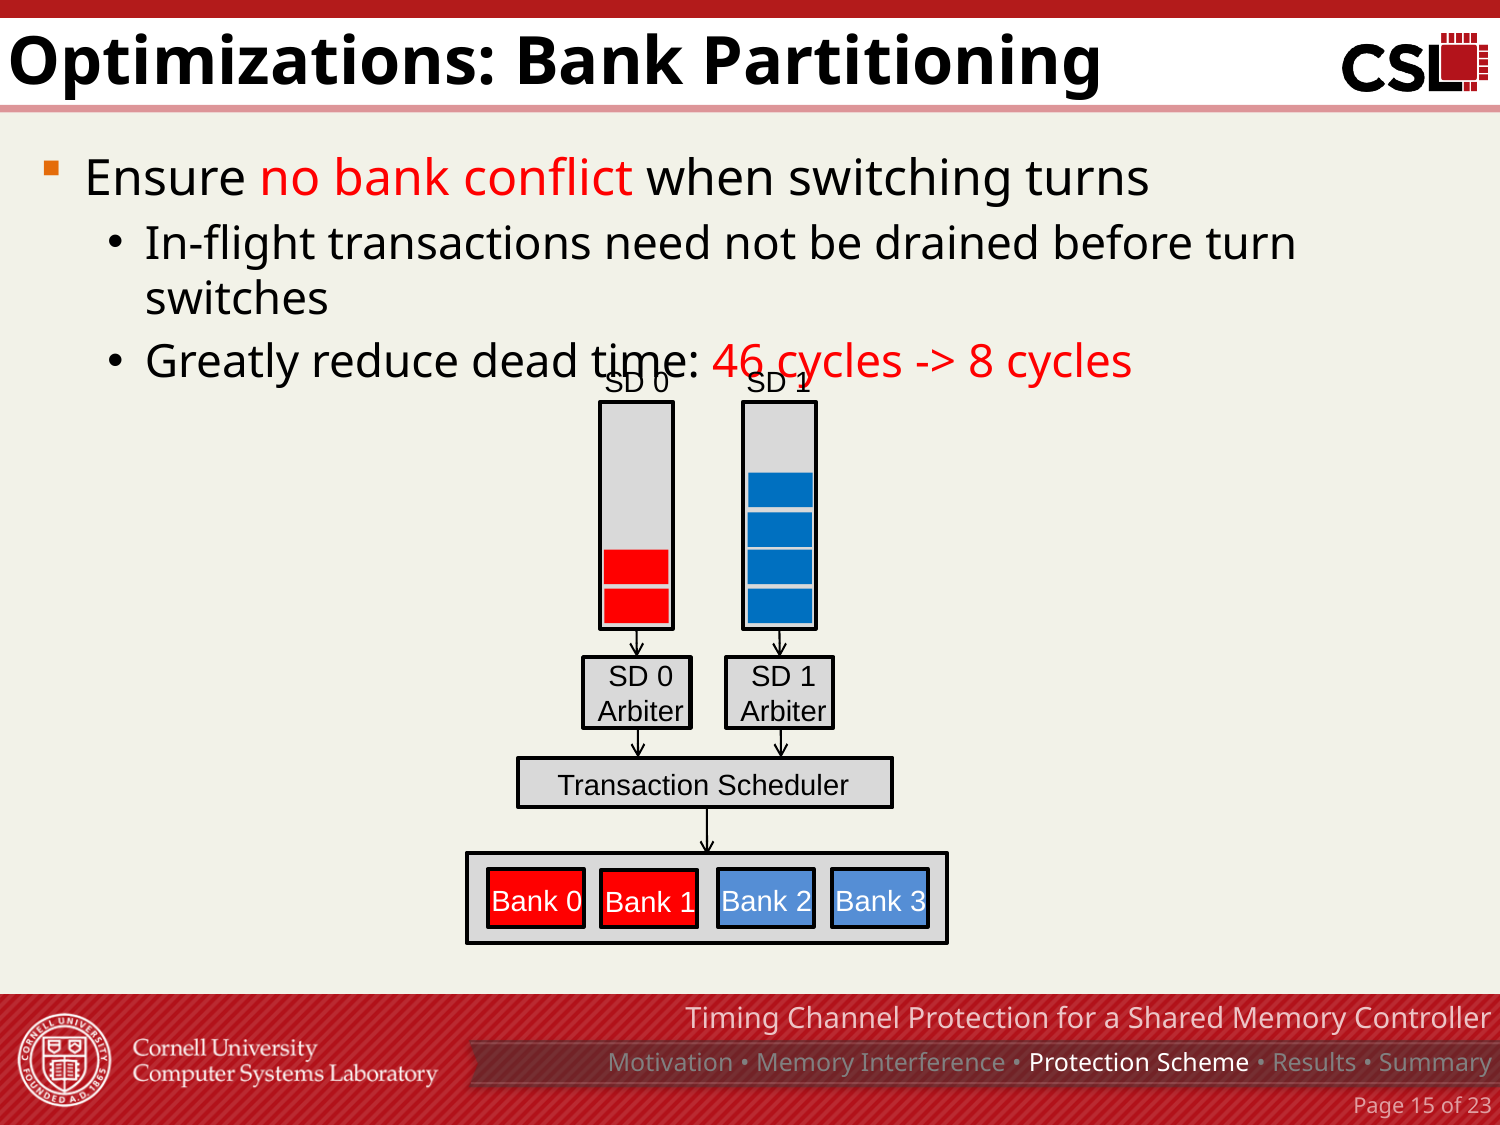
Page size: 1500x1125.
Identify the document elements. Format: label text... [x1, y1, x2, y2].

text_box [516, 756, 633, 809]
list Ensure no bank conflict when switching turns In-flight transactions need not be drained before turn switches Greatly reduce dead time: 46 cycles -> 8 cycles [24, 137, 1475, 975]
text_box [746, 548, 814, 586]
text_box Transaction Scheduler [542, 758, 865, 809]
picture [1342, 33, 1488, 92]
footer Timing Channel Protection for a Shared Memory Controller [487, 999, 1500, 1038]
text_box Bank 2 [706, 875, 820, 925]
text_box Bank 1 [589, 875, 711, 926]
text_box [786, 756, 894, 809]
text_box SD 1 [731, 356, 827, 406]
text_box [830, 867, 930, 875]
picture [0, 994, 1500, 1125]
title Optimizations: Bank Partitioning [0, 29, 1313, 93]
text_box [830, 925, 930, 929]
text_box [599, 868, 699, 875]
text_box [602, 548, 670, 586]
text_box [746, 510, 814, 548]
text_box [598, 406, 675, 631]
slide_number Page 14 of 23 [1275, 1087, 1500, 1125]
text_box Bank 3 [820, 875, 942, 925]
text_box [716, 925, 816, 929]
text_box SD 0 [589, 356, 685, 406]
text_box SD 1 Arbiter [725, 649, 842, 735]
text_box SD 0 Arbiter [582, 649, 699, 735]
text_box [465, 851, 949, 945]
text_box [486, 867, 586, 875]
text_box [746, 471, 815, 509]
text_box [746, 587, 814, 625]
text_box [602, 587, 671, 625]
text_box Motivation • Memory Interference • Protection Scheme • Results • Summary [474, 1046, 1500, 1077]
text_box [716, 867, 816, 875]
text_box Bank 0 [476, 875, 589, 925]
text_box [486, 925, 586, 929]
text_box [741, 406, 818, 631]
